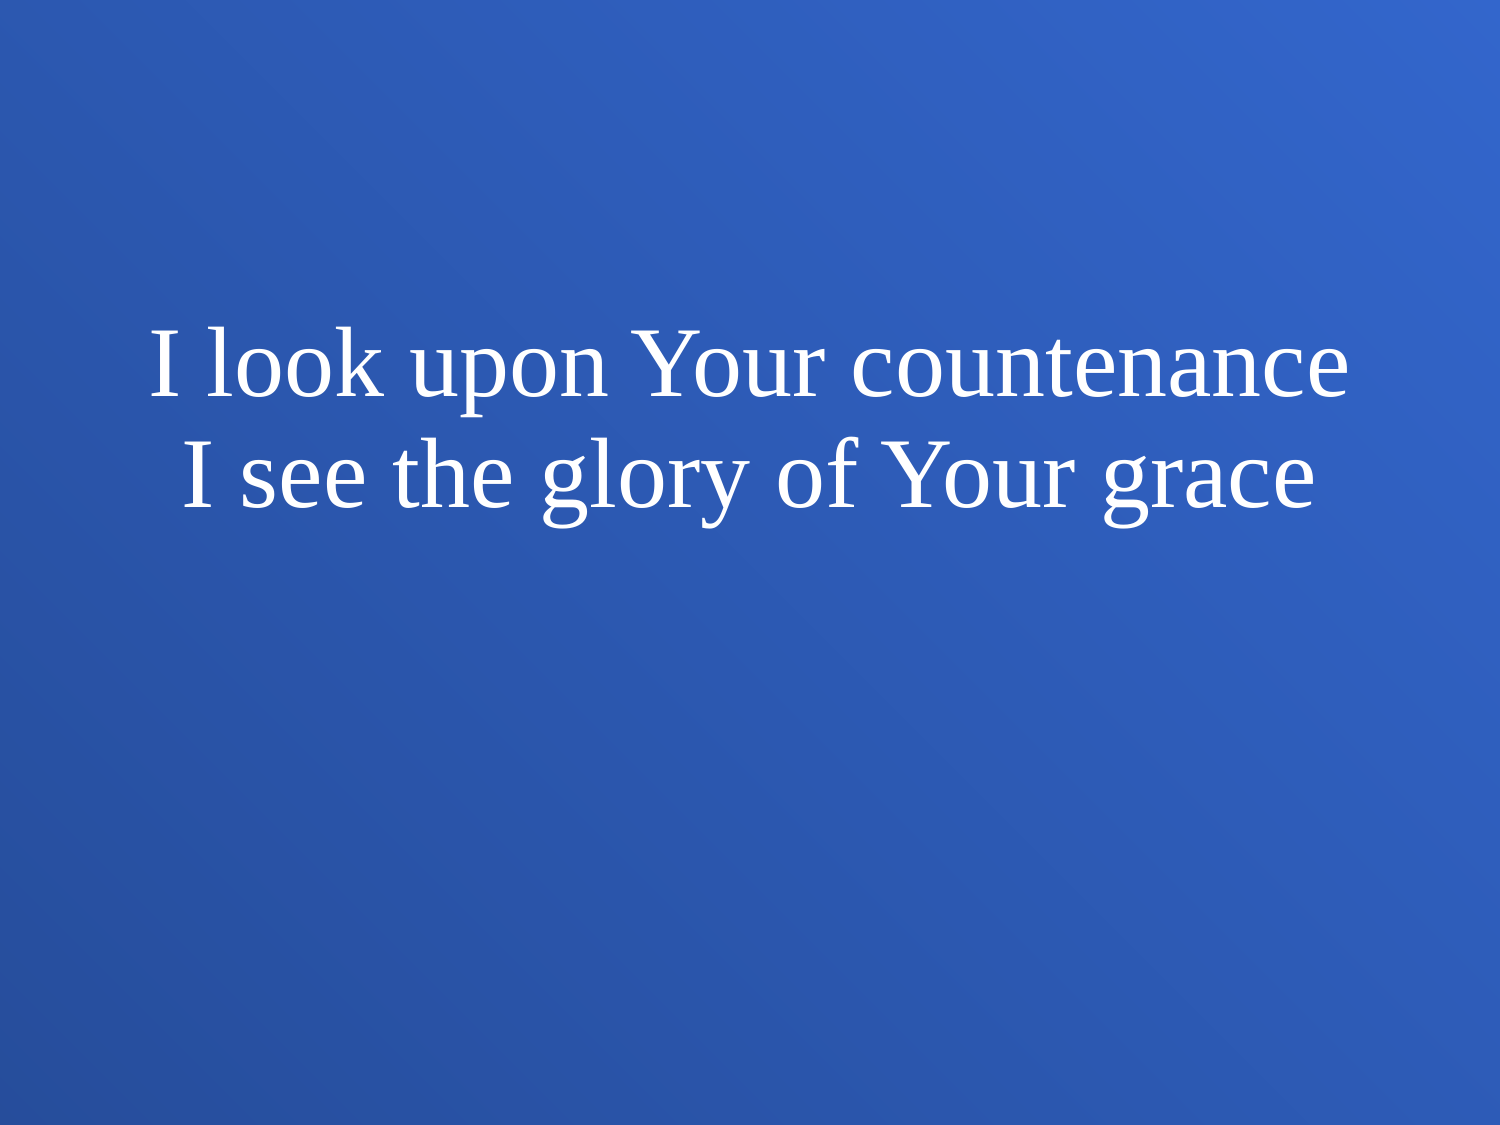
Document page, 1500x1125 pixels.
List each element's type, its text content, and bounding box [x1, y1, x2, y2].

text_box I see the glory of Your grace [0, 399, 1500, 535]
text_box I look upon Your countenance [0, 289, 1500, 399]
